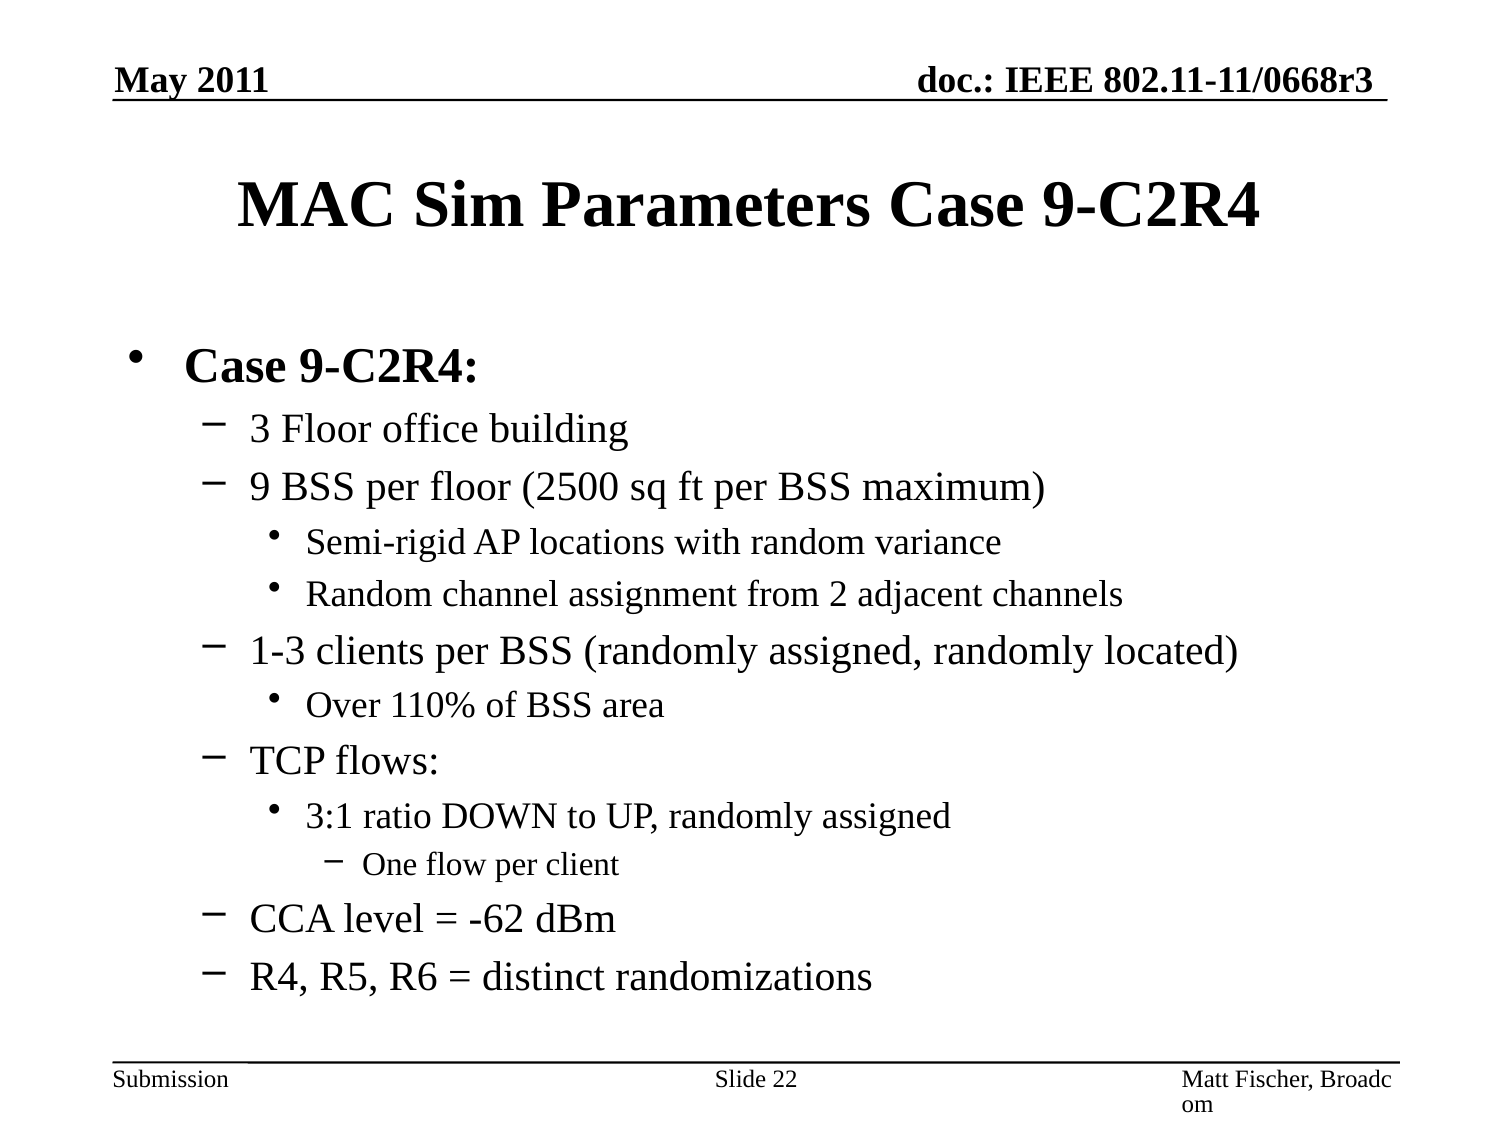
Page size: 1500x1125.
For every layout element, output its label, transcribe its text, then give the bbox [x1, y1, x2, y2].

title MAC Sim Parameters Case 9-C2R4 [112, 112, 1388, 288]
list Case 9-C2R4: 3 Floor office building 9 BSS per floor (2500 sq ft per BSS maximum) Semi-rigid AP locations with random variance Random channel assignment from 2 adjacent channels 1-3 clients per BSS (randomly assigned, randomly located) Over 110% of BSS area TCP flows: 3:1 ratio DOWN to UP, randomly assigned One flow per client CCA level = -62 dBm R4, R5, R6 = distinct randomizations [112, 324, 1388, 1001]
slide_number Slide 22 [712, 1061, 800, 1093]
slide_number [114, 54, 272, 101]
footer Matt Fischer, Broadcom [1181, 1061, 1402, 1093]
